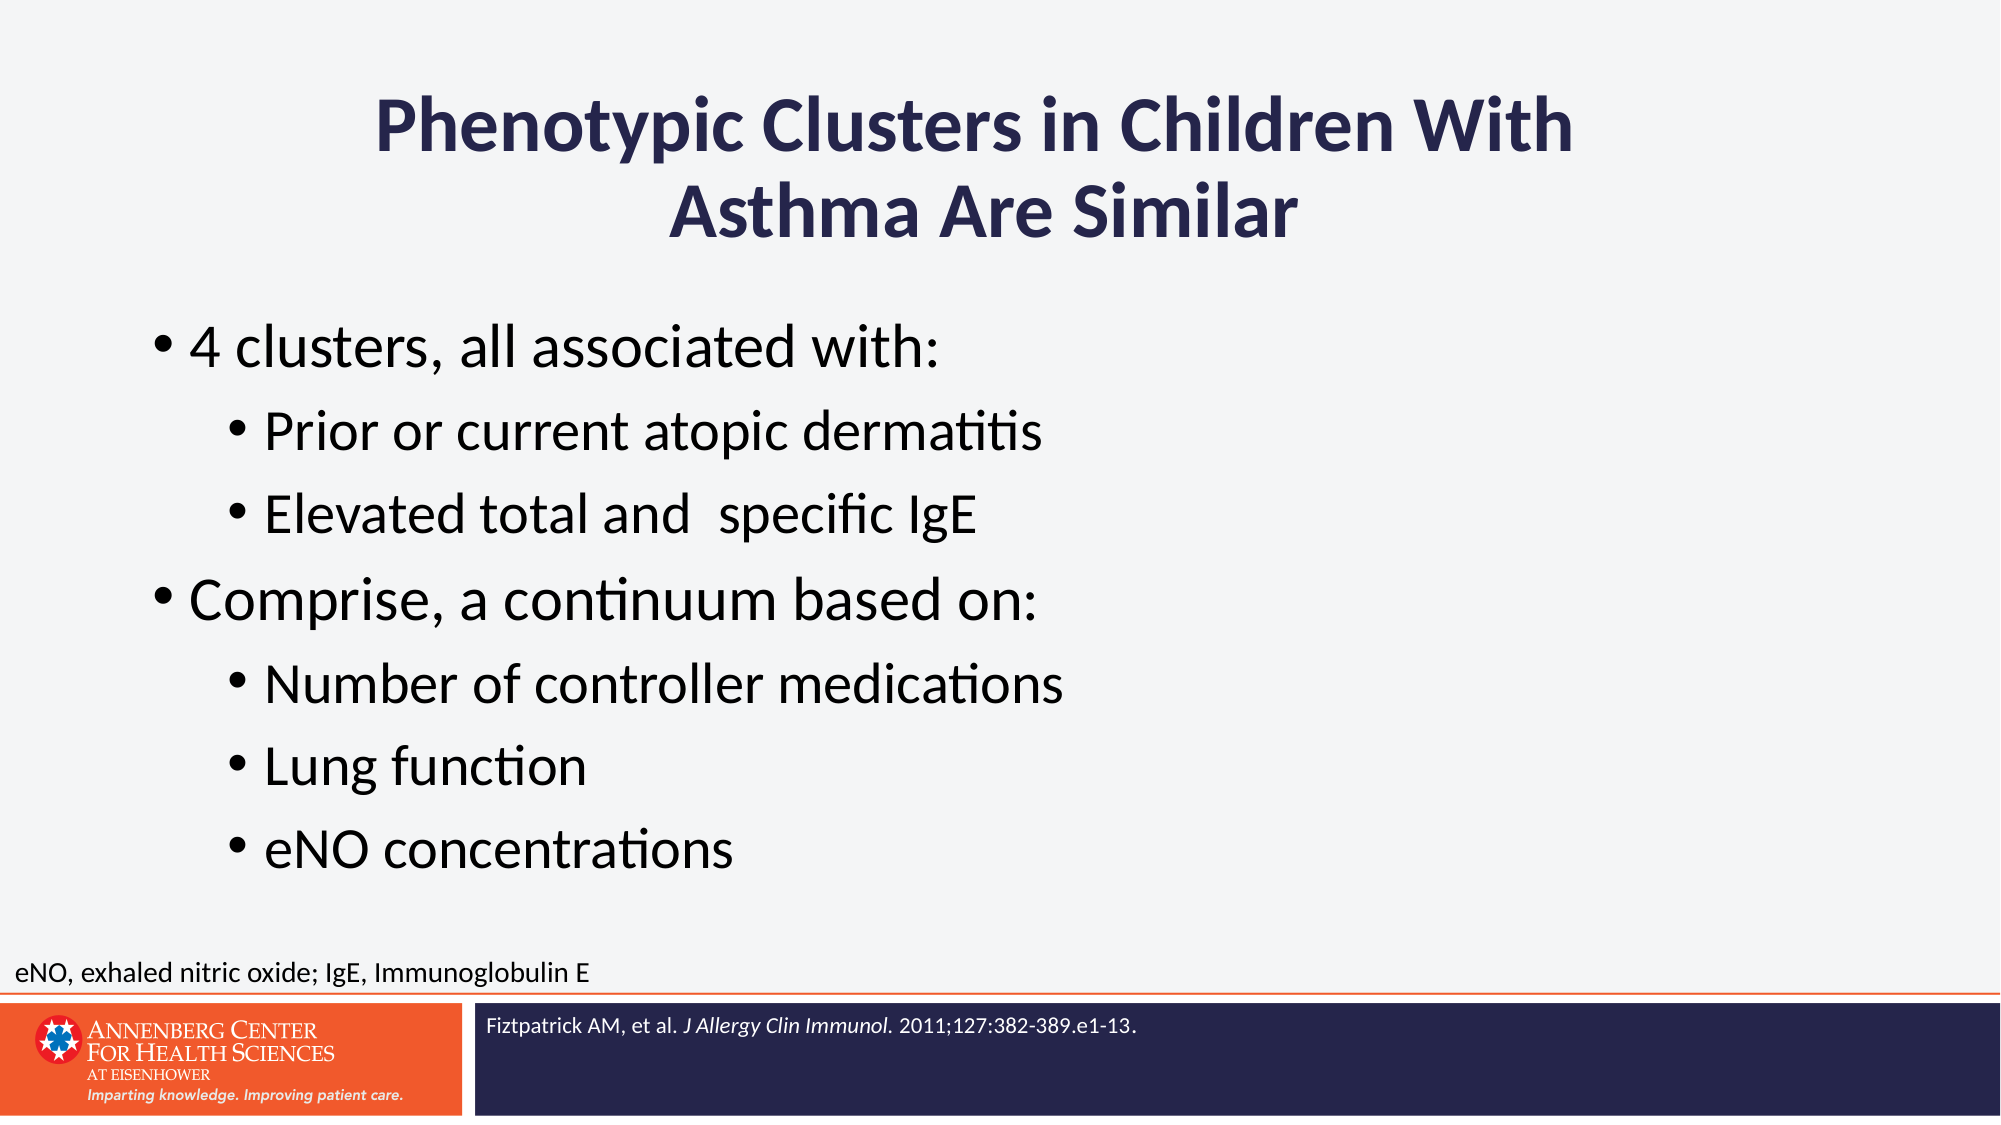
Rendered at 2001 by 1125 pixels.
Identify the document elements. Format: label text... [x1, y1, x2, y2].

text_box Fiztpatrick AM, et al. J Allergy Clin Immunol. 2011;127:382-389.e1-13. [471, 1001, 1967, 1047]
list 4 clusters, all associated with: Prior or current atopic dermatitis Elevated total and specific IgE Comprise, a continuum based on: Number of controller medications Lung function eNO concentrations [137, 297, 1863, 904]
title Phenotypic Clusters in Children With Asthma Are Similar [137, 59, 1832, 278]
picture [0, 0, 2001, 1125]
text_box eNO, exhaled nitric oxide; IgE, Immunoglobulin E [0, 946, 1148, 996]
